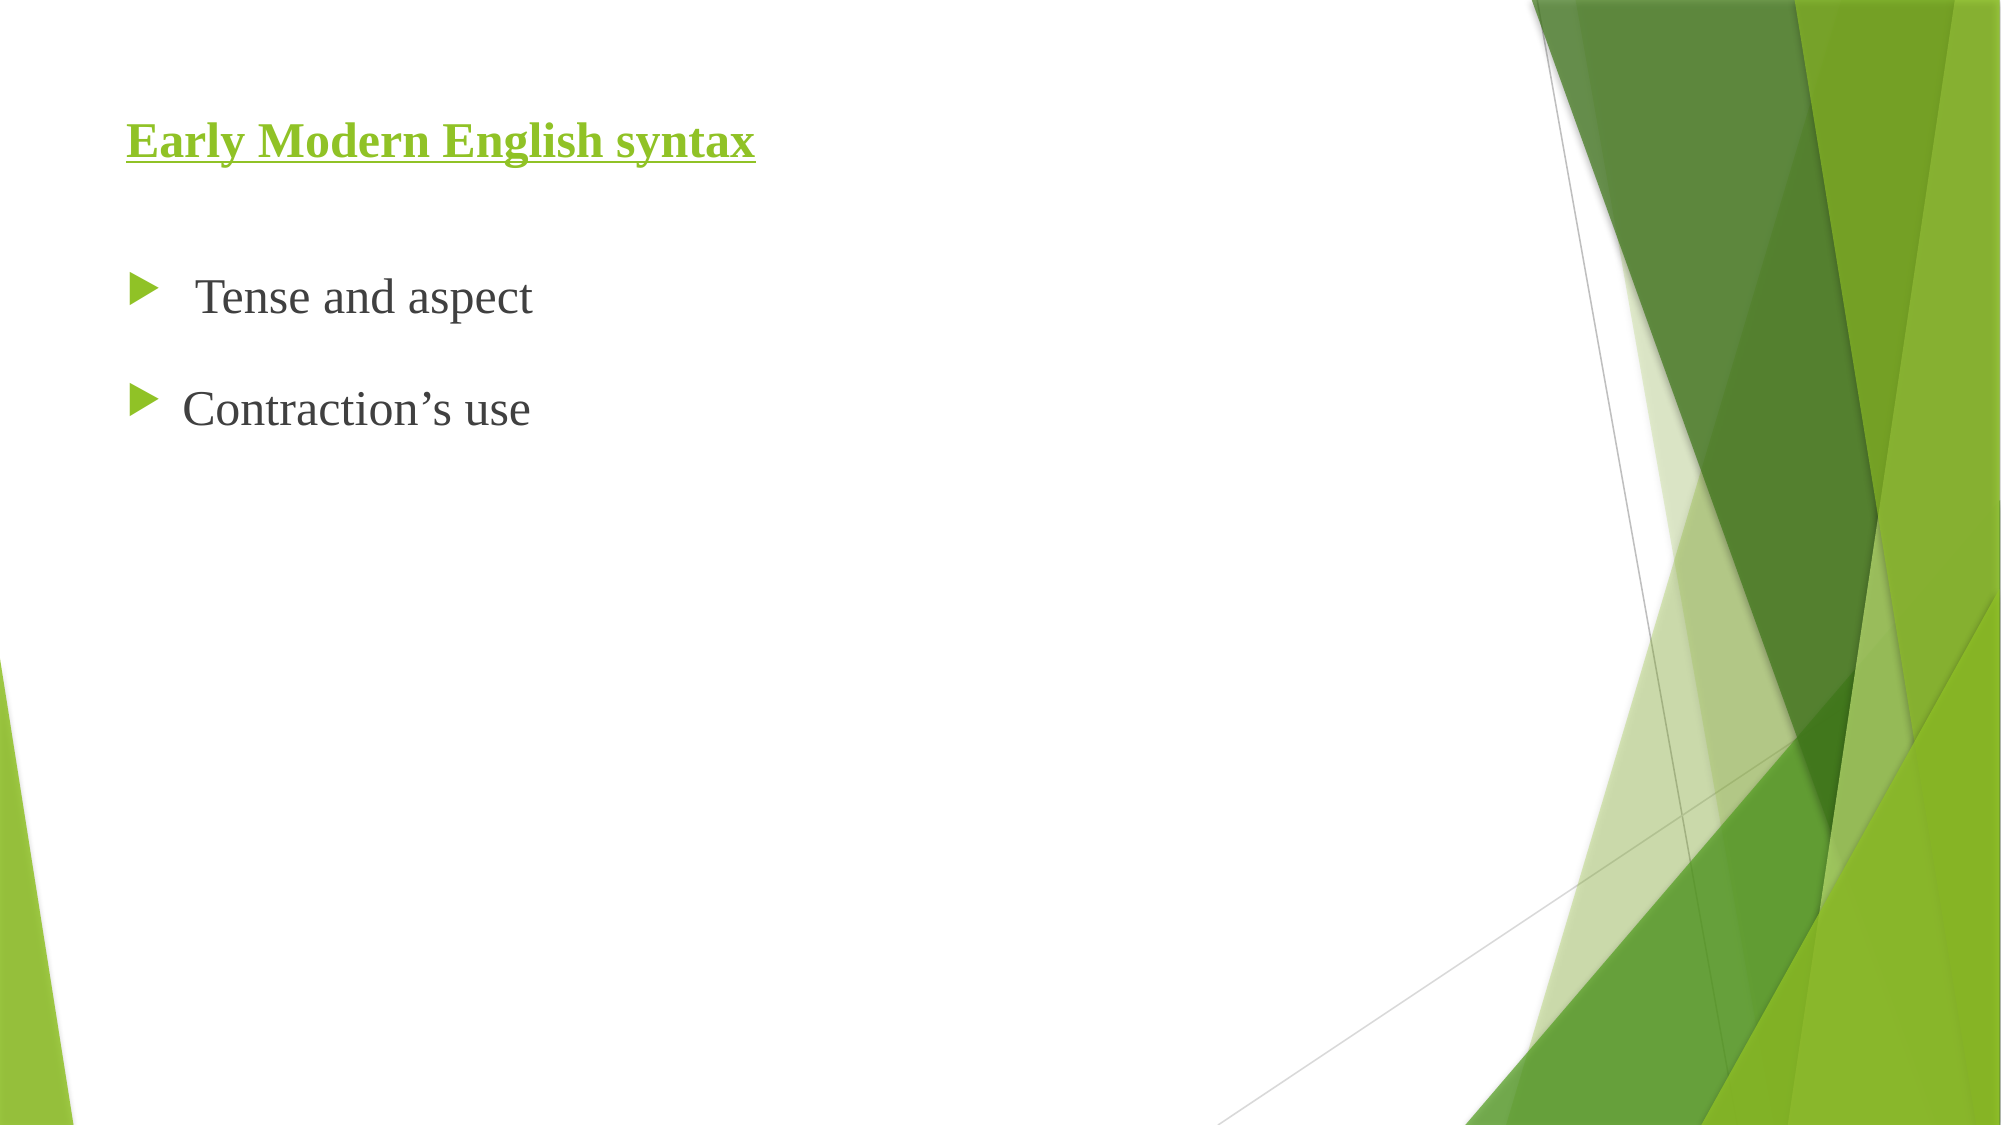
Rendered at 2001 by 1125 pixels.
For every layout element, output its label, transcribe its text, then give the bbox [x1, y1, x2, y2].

title Early Modern English syntax [111, 99, 1522, 226]
list Tense and aspect Contraction’s use [111, 226, 1522, 992]
